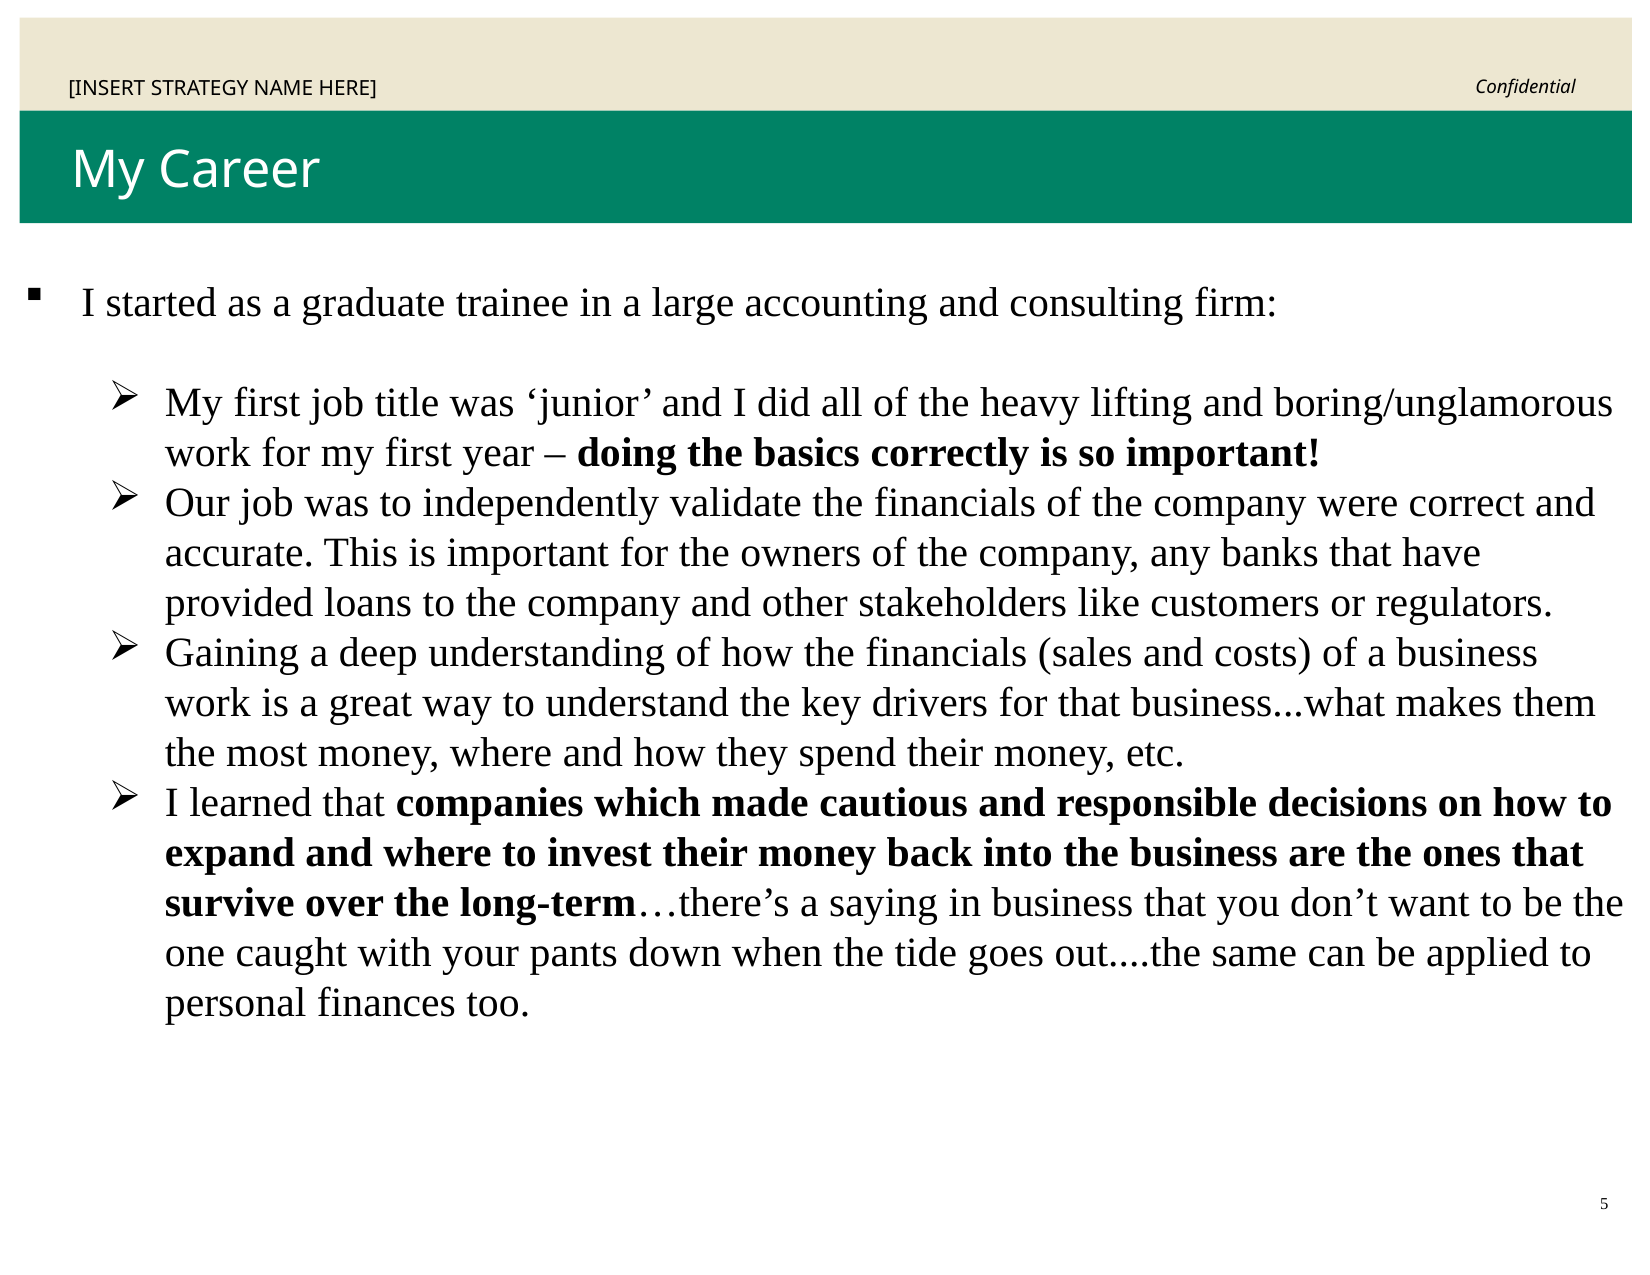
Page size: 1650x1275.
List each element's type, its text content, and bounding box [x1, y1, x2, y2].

title My Career [71, 122, 1583, 211]
text_box I started as a graduate trainee in a large accounting and consulting firm: My first job title was ‘junior’ and I did all of the heavy lifting and boring/unglamorous work for my first year – doing the basics correctly is so important! Our job was to independently validate the financials of the company were correct and accurate. This is important for the owners of the company, any banks that have provided loans to the company and other stakeholders like customers or regulators. Gaining a deep understanding of how the financials (sales and costs) of a business work is a great way to understand the key drivers for that business...what makes them the most money, where and how they spend their money, etc. I learned that companies which made cautious and responsible decisions on how to expand and where to invest their money back into the business are the ones that survive over the long-term…there’s a saying in business that you don’t want to be the one caught with your pants down when the tide goes out....the same can be applied to personal finances too. [24, 274, 1625, 1025]
